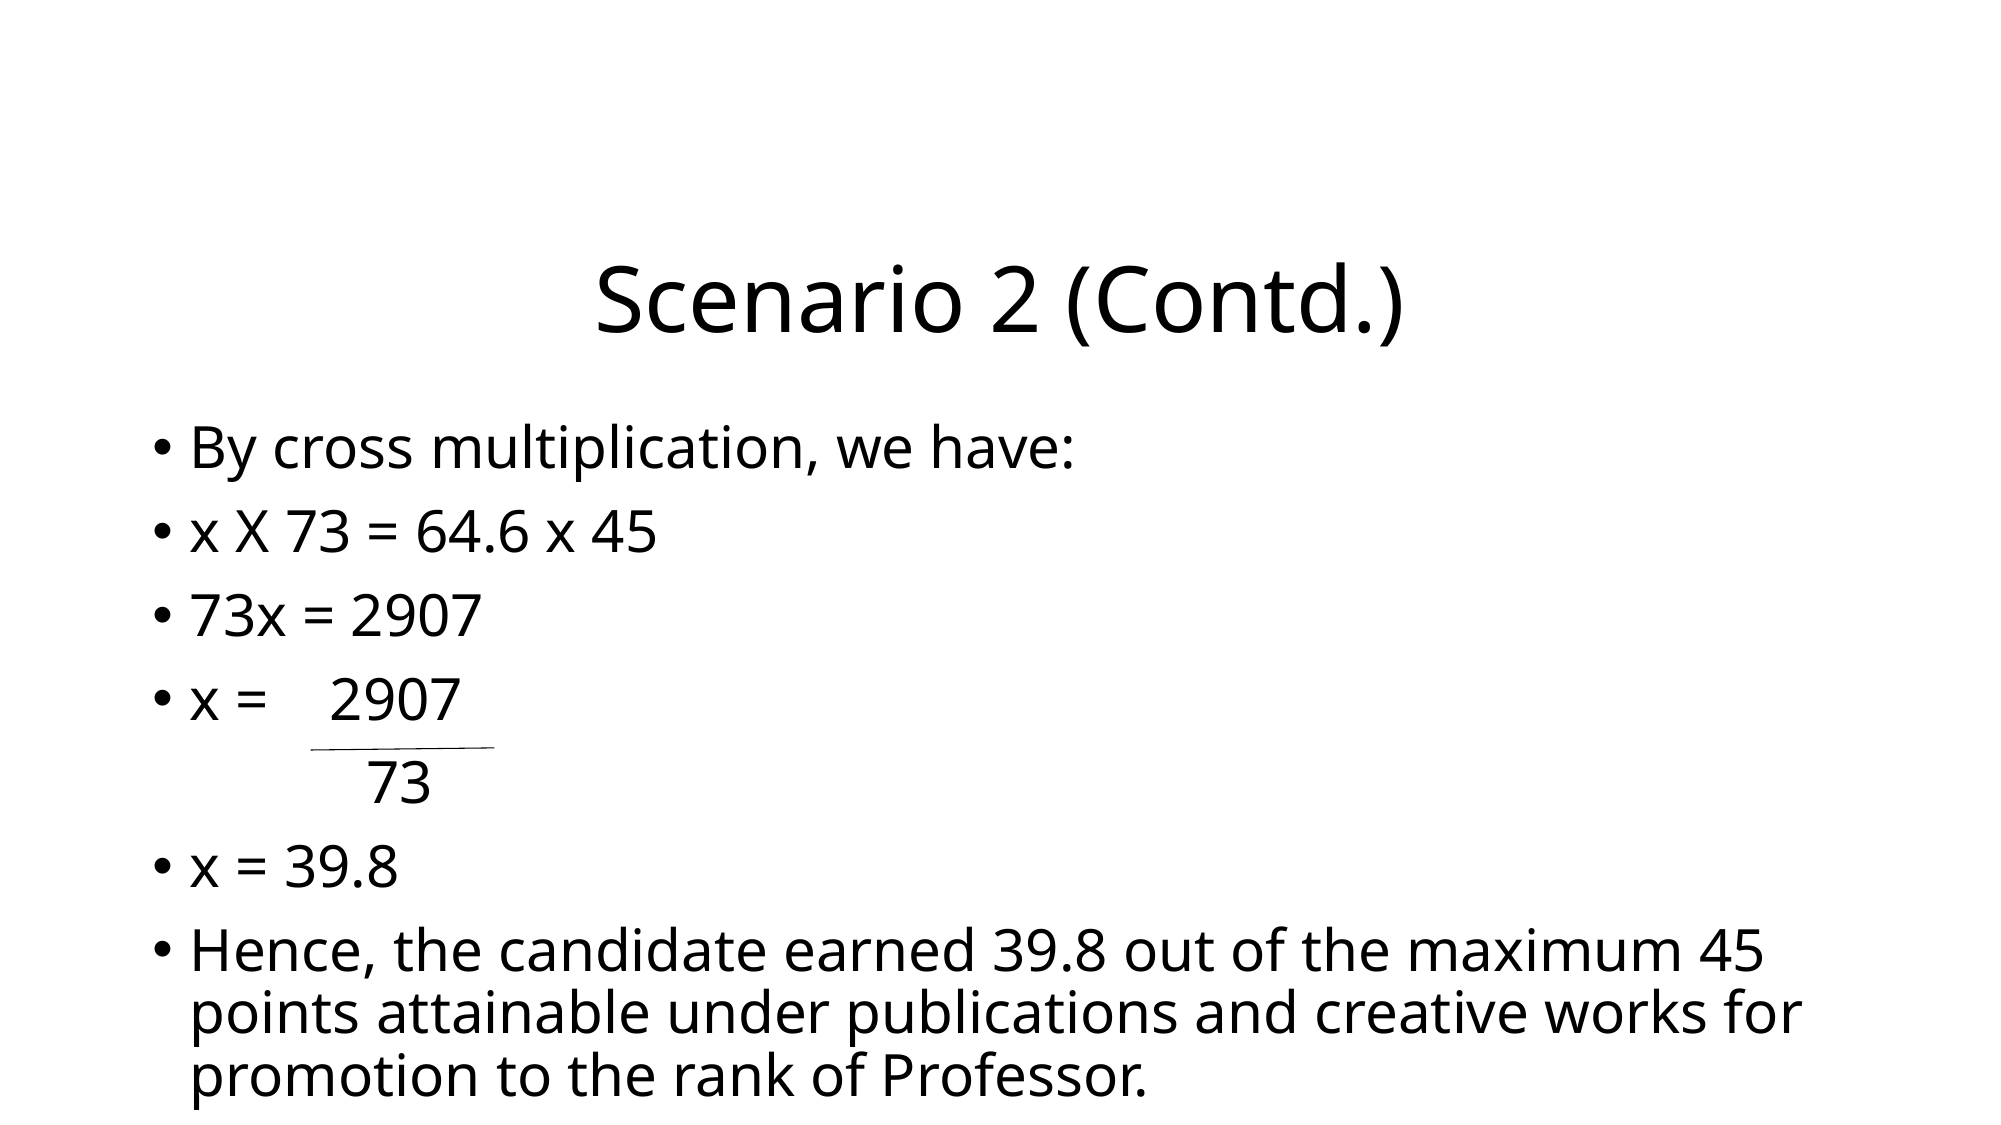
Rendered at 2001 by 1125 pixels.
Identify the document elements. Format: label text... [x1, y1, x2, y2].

title Scenario 2 (Contd.) [137, 193, 1863, 411]
list By cross multiplication, we have: x X 73 = 64.6 x 45 73x = 2907 x = 2907 73 x = 39.8 Hence, the candidate earned 39.8 out of the maximum 45 points attainable under publications and creative works for promotion to the rank of Professor. [137, 411, 1863, 1125]
